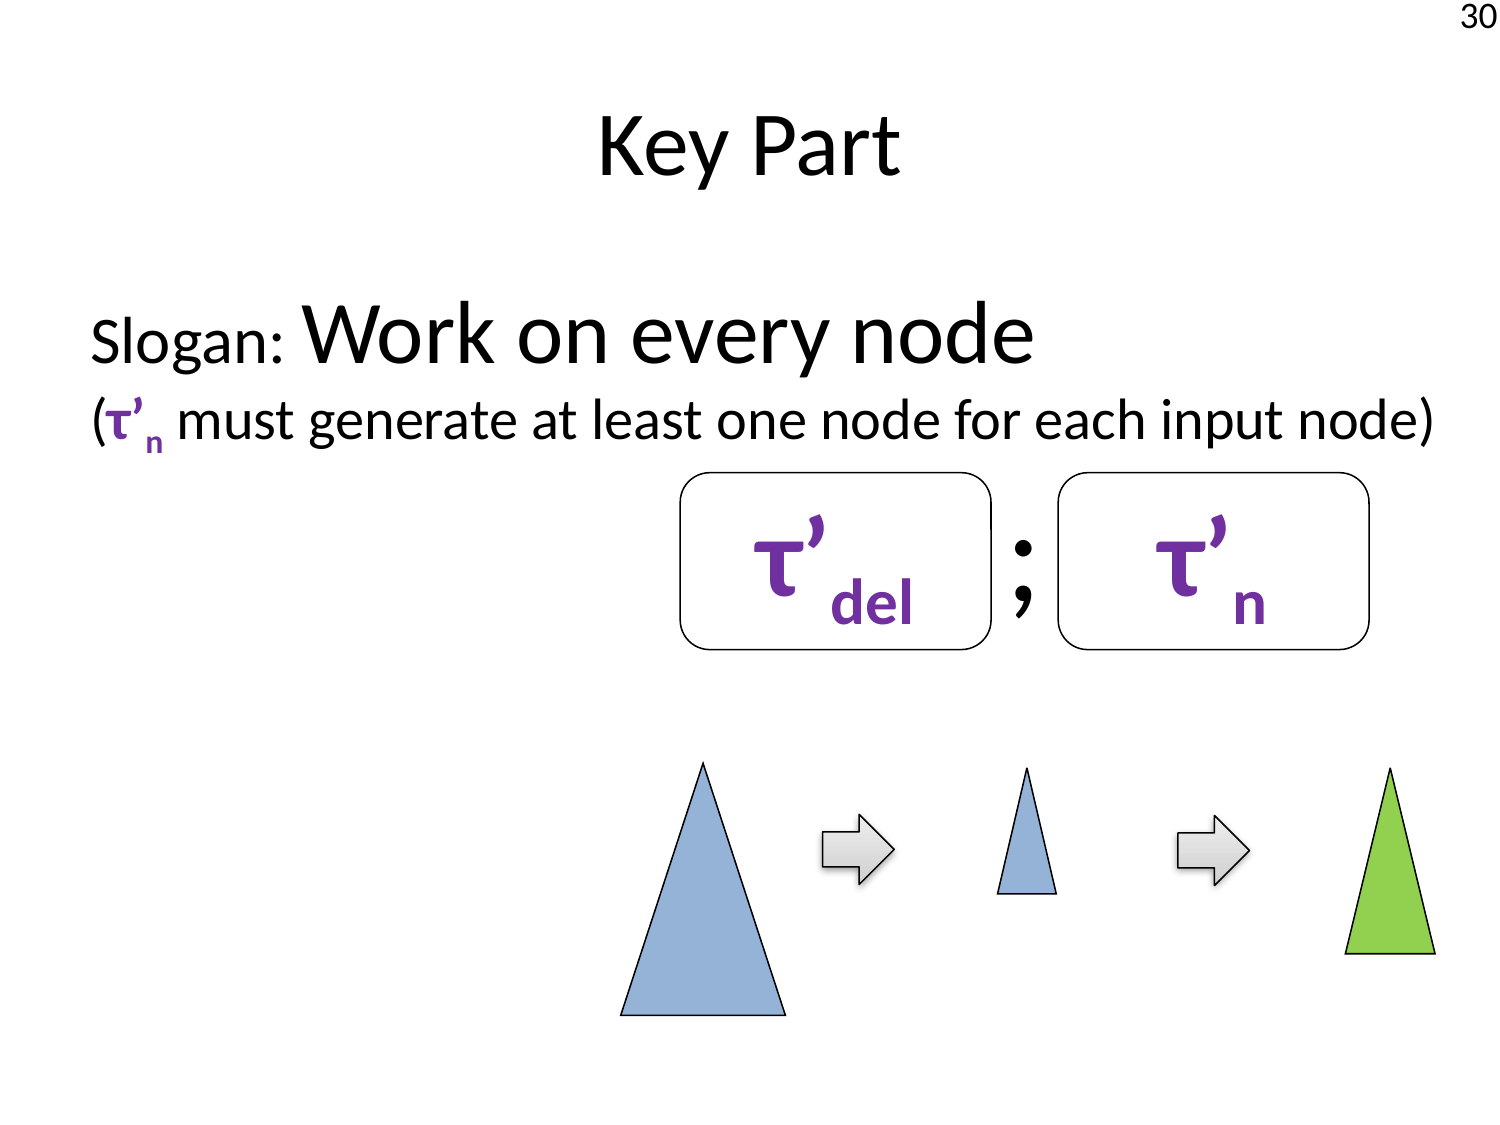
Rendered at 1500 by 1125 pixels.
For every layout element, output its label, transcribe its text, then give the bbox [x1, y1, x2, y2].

text_box ; [991, 456, 1065, 636]
list Slogan: Work on every node (τ’n must generate at least one node for each input node) [75, 266, 1459, 551]
text_box τ’del [680, 472, 991, 650]
title Key Part [75, 45, 1425, 233]
text_box [620, 763, 786, 1016]
text_box [997, 767, 1057, 894]
text_box τ’n [1062, 472, 1370, 650]
text_box [1345, 767, 1436, 954]
text_box [1177, 814, 1251, 887]
text_box [821, 813, 895, 886]
